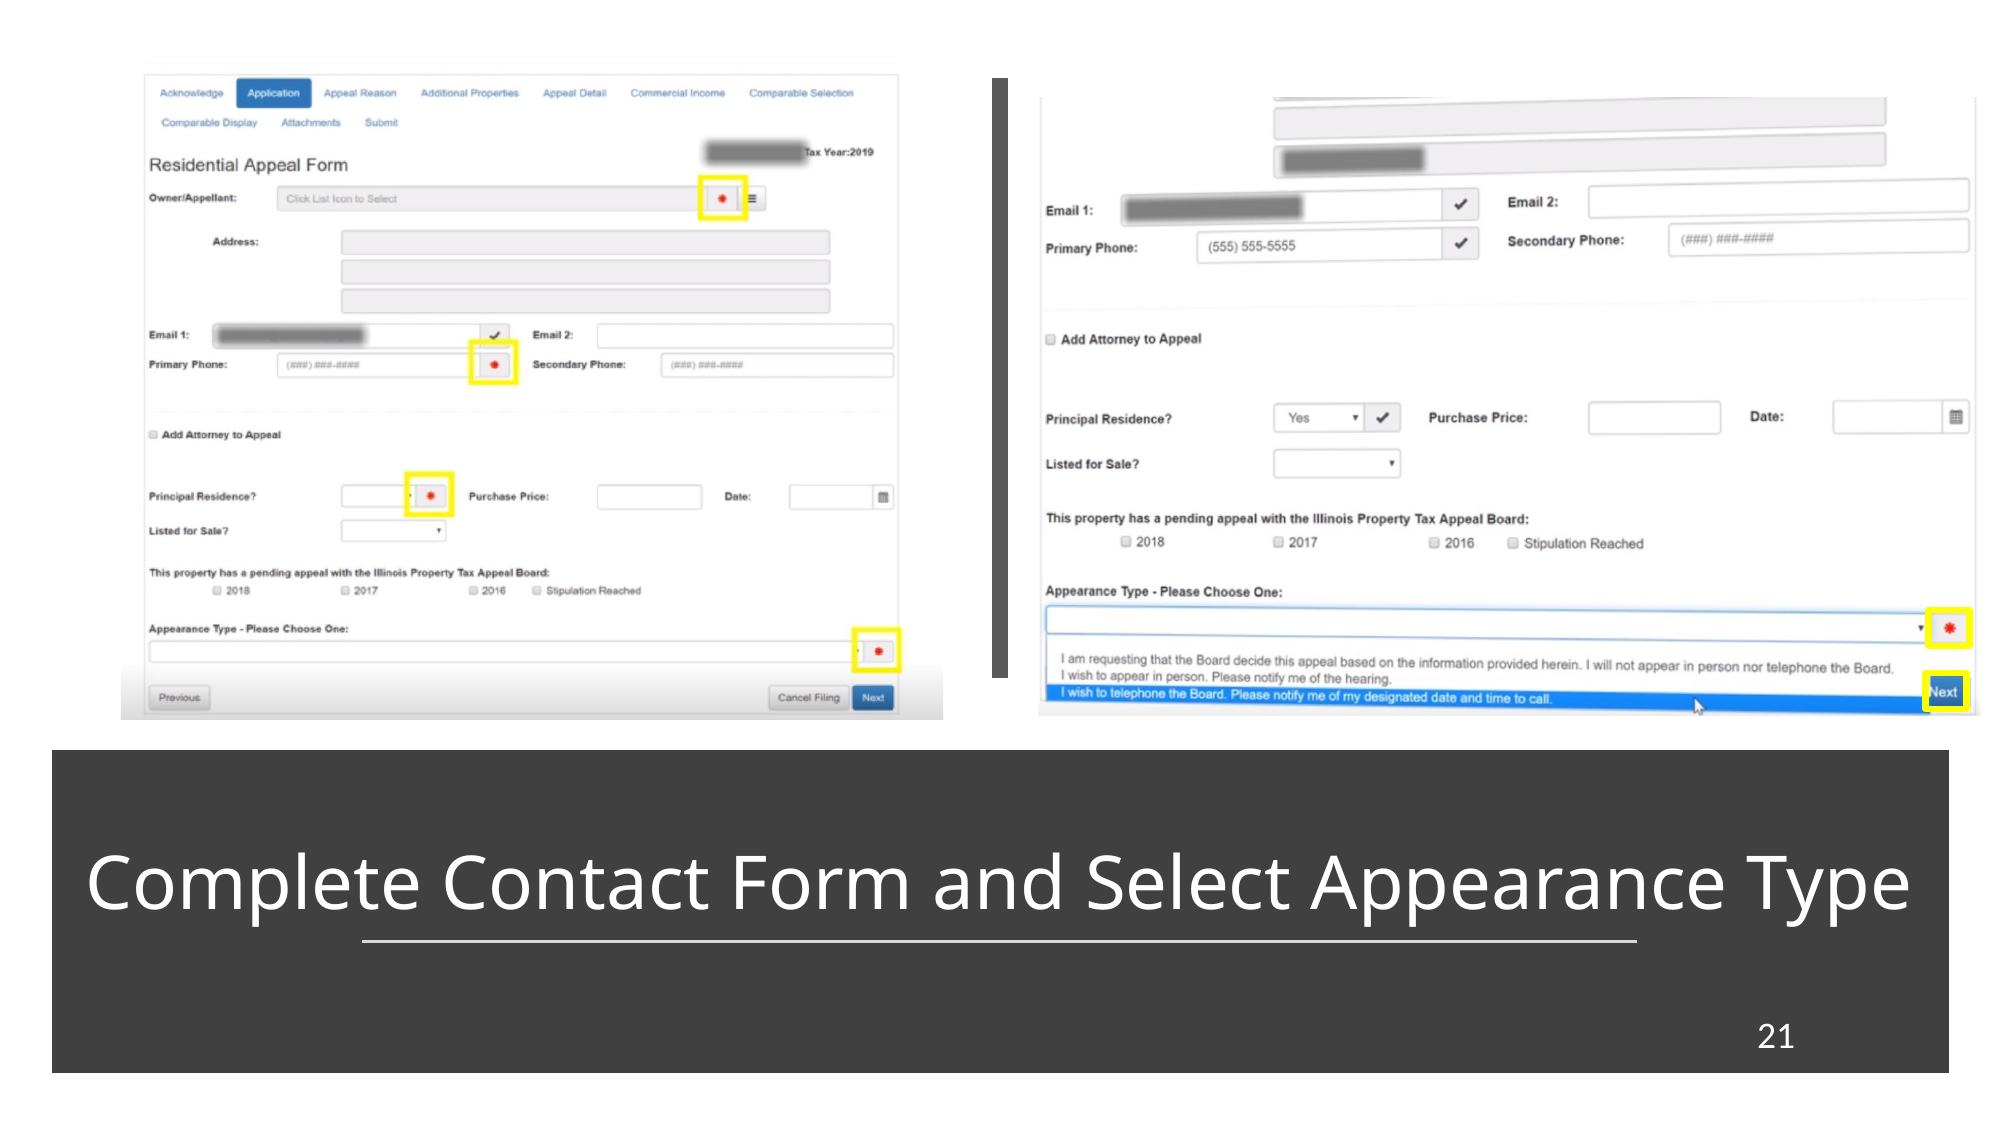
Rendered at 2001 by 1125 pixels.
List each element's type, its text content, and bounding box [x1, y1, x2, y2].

title Complete Contact Form and Select Appearance Type [61, 780, 1938, 933]
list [120, 62, 944, 720]
text_box [61, 759, 1939, 1064]
picture [1038, 97, 1981, 716]
text_box 21 [1742, 1003, 1822, 1064]
